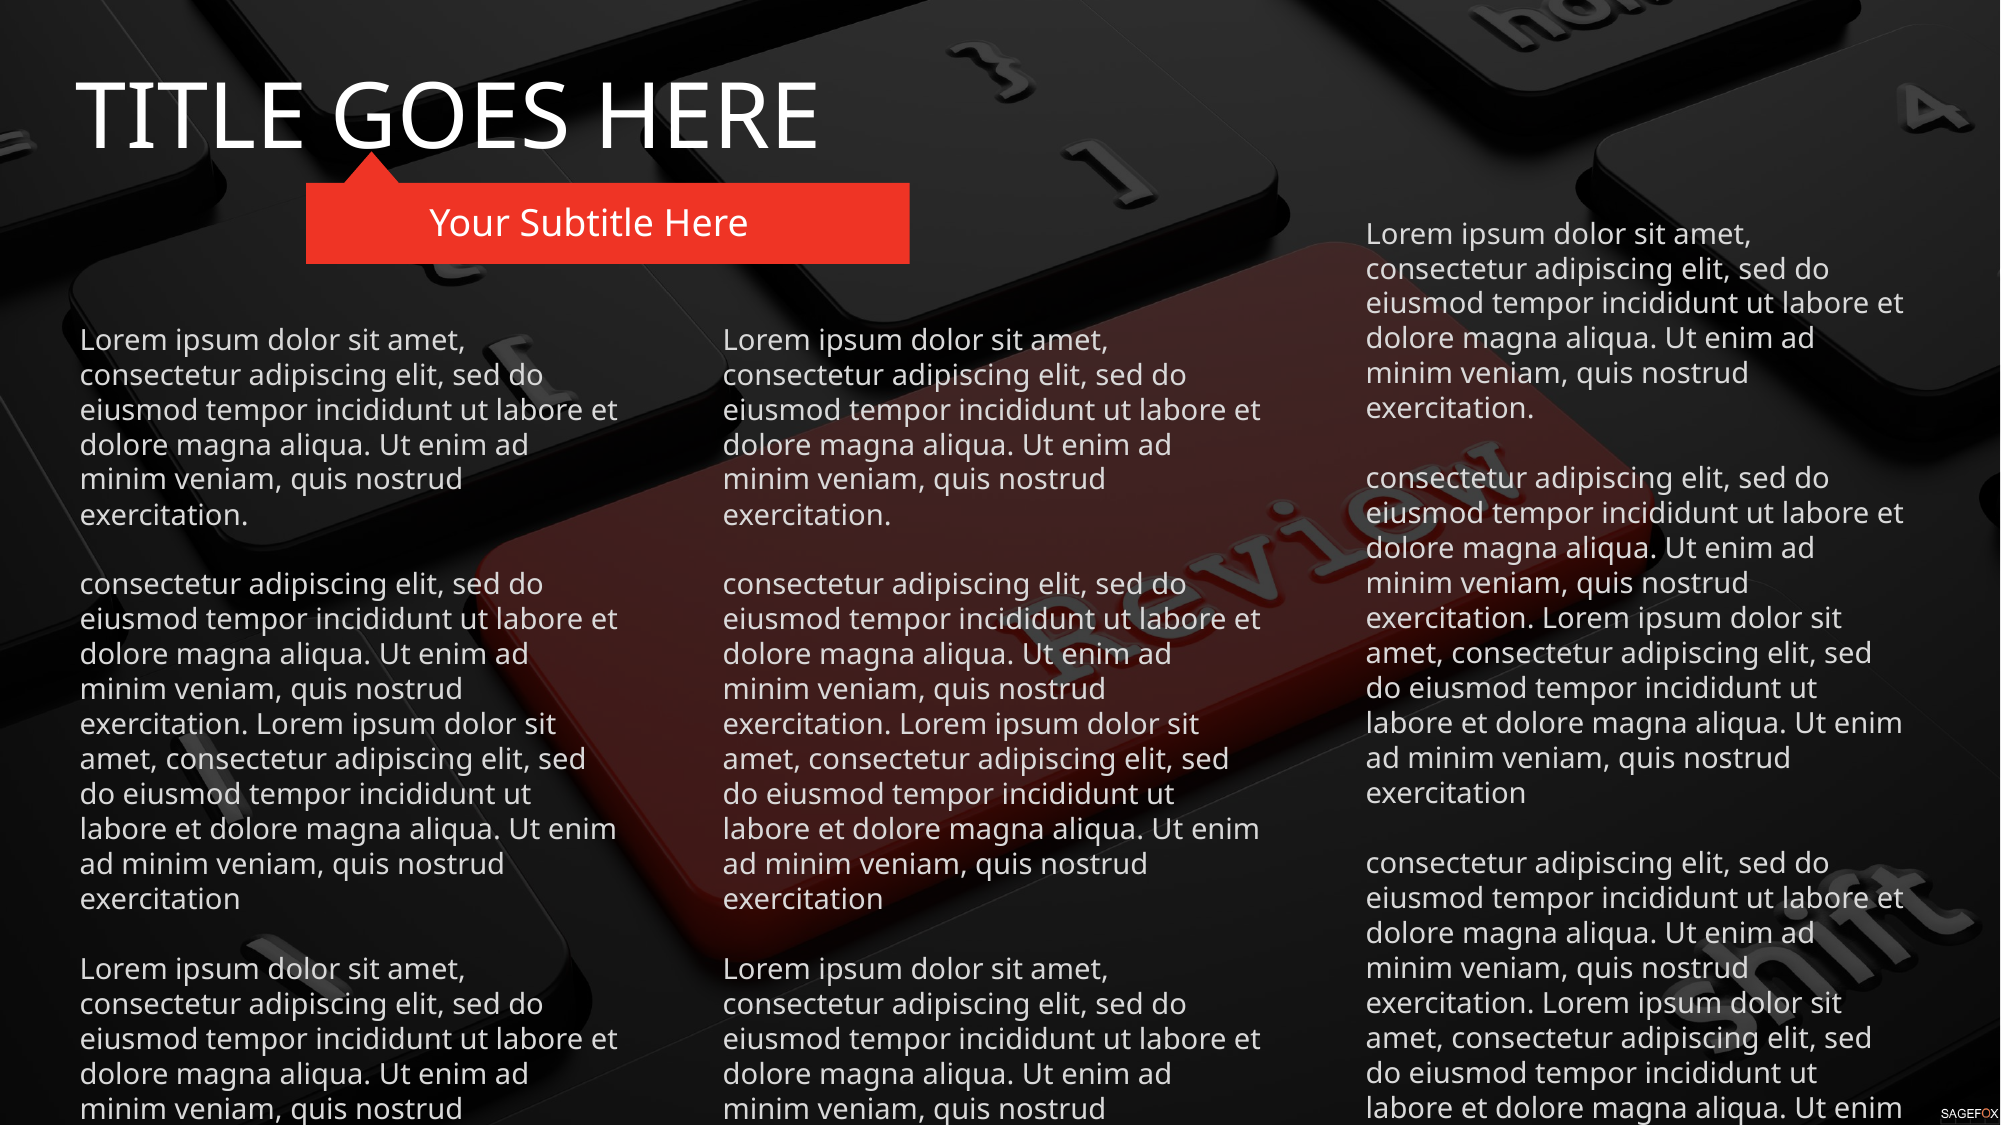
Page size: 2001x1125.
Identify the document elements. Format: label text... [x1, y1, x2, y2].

text_box TITLE GOES HERE [60, 49, 965, 175]
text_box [306, 151, 910, 264]
text_box Lorem ipsum dolor sit amet, consectetur adipiscing elit, sed do eiusmod tempor incididunt ut labore et dolore magna aliqua. Ut enim ad minim veniam, quis nostrud exercitation. consectetur adipiscing elit, sed do eiusmod tempor incididunt ut labore et dolore magna aliqua. Ut enim ad minim veniam, quis nostrud exercitation. Lorem ipsum dolor sit amet, consectetur adipiscing elit, sed do eiusmod tempor incididunt ut labore et dolore magna aliqua. Ut enim ad minim veniam, quis nostrud exercitation Lorem ipsum dolor sit amet, consectetur adipiscing elit, sed do eiusmod tempor incididunt ut labore et dolore magna aliqua. Ut enim ad minim veniam, quis nostrud exercitation. [64, 313, 635, 1125]
text_box Lorem ipsum dolor sit amet, consectetur adipiscing elit, sed do eiusmod tempor incididunt ut labore et dolore magna aliqua. Ut enim ad minim veniam, quis nostrud exercitation. consectetur adipiscing elit, sed do eiusmod tempor incididunt ut labore et dolore magna aliqua. Ut enim ad minim veniam, quis nostrud exercitation. Lorem ipsum dolor sit amet, consectetur adipiscing elit, sed do eiusmod tempor incididunt ut labore et dolore magna aliqua. Ut enim ad minim veniam, quis nostrud exercitation Lorem ipsum dolor sit amet, consectetur adipiscing elit, sed do eiusmod tempor incididunt ut labore et dolore magna aliqua. Ut enim ad minim veniam, quis nostrud exercitation [707, 313, 1278, 1125]
text_box Lorem ipsum dolor sit amet, consectetur adipiscing elit, sed do eiusmod tempor incididunt ut labore et dolore magna aliqua. Ut enim ad minim veniam, quis nostrud exercitation. consectetur adipiscing elit, sed do eiusmod tempor incididunt ut labore et dolore magna aliqua. Ut enim ad minim veniam, quis nostrud exercitation. Lorem ipsum dolor sit amet, consectetur adipiscing elit, sed do eiusmod tempor incididunt ut labore et dolore magna aliqua. Ut enim ad minim veniam, quis nostrud exercitation consectetur adipiscing elit, sed do eiusmod tempor incididunt ut labore et dolore magna aliqua. Ut enim ad minim veniam, quis nostrud exercitation. Lorem ipsum dolor sit amet, consectetur adipiscing elit, sed do eiusmod tempor incididunt ut labore et dolore magna aliqua. Ut enim ad minim veniam, quis nostrud exercitation [1350, 207, 1921, 1125]
picture [0, 0, 2001, 1125]
